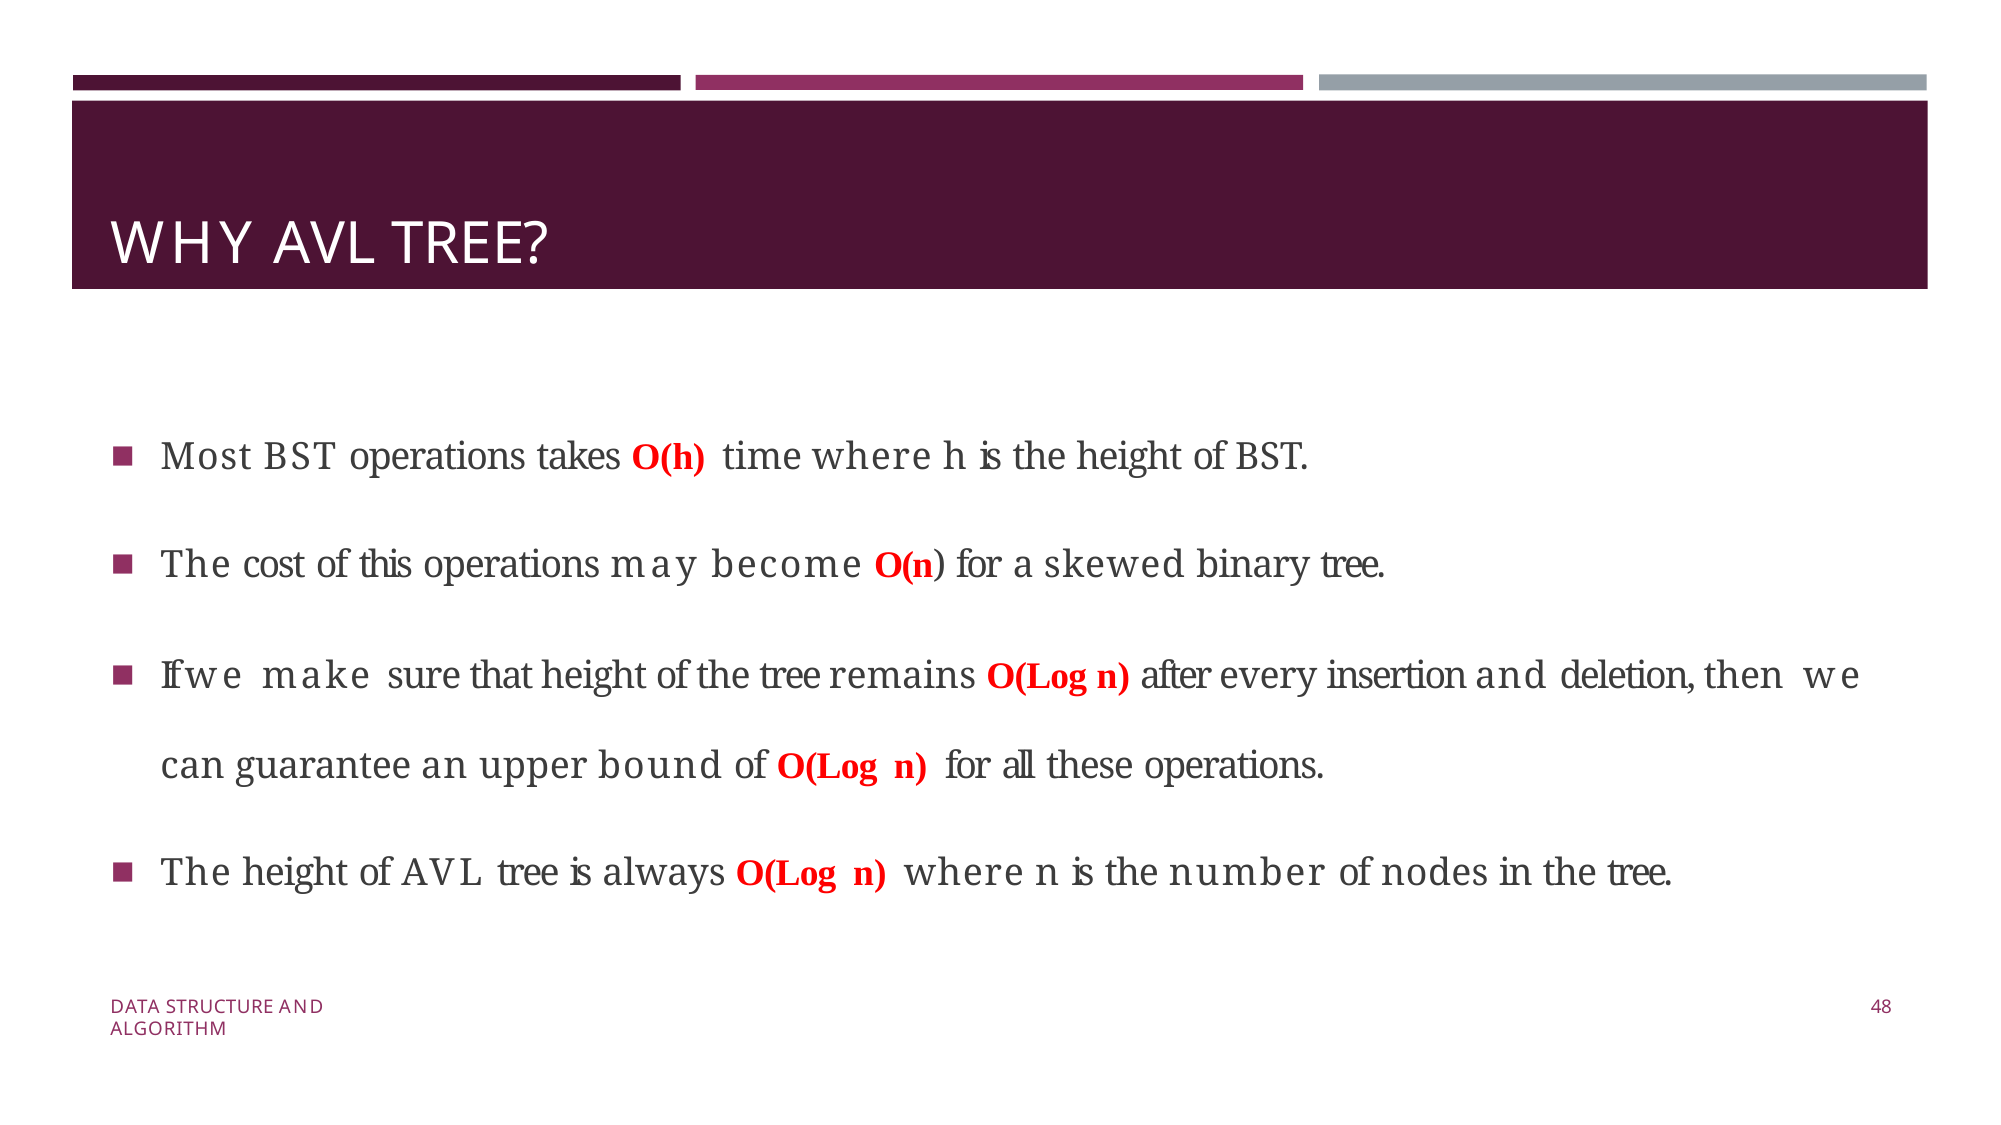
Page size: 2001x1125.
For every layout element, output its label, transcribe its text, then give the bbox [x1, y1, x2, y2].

title WHY AVL TREE? [72, 100, 1928, 289]
text_box Most BST operations takes O(h) time where h is the height of BST. The cost of this operations may become O(n) for a skewed binary tree. If we make sure that height of the tree remains O(Log n) after every insertion and deletion, then we can guarantee an upper bound of O(Log n) for all these operations. The height of AVL tree is always O(Log n) where n is the number of nodes in the tree. [108, 430, 1867, 894]
slide_number 48 [1864, 994, 1896, 1125]
footer DATA STRUCTURE AND ALGORITHM [108, 993, 429, 1125]
